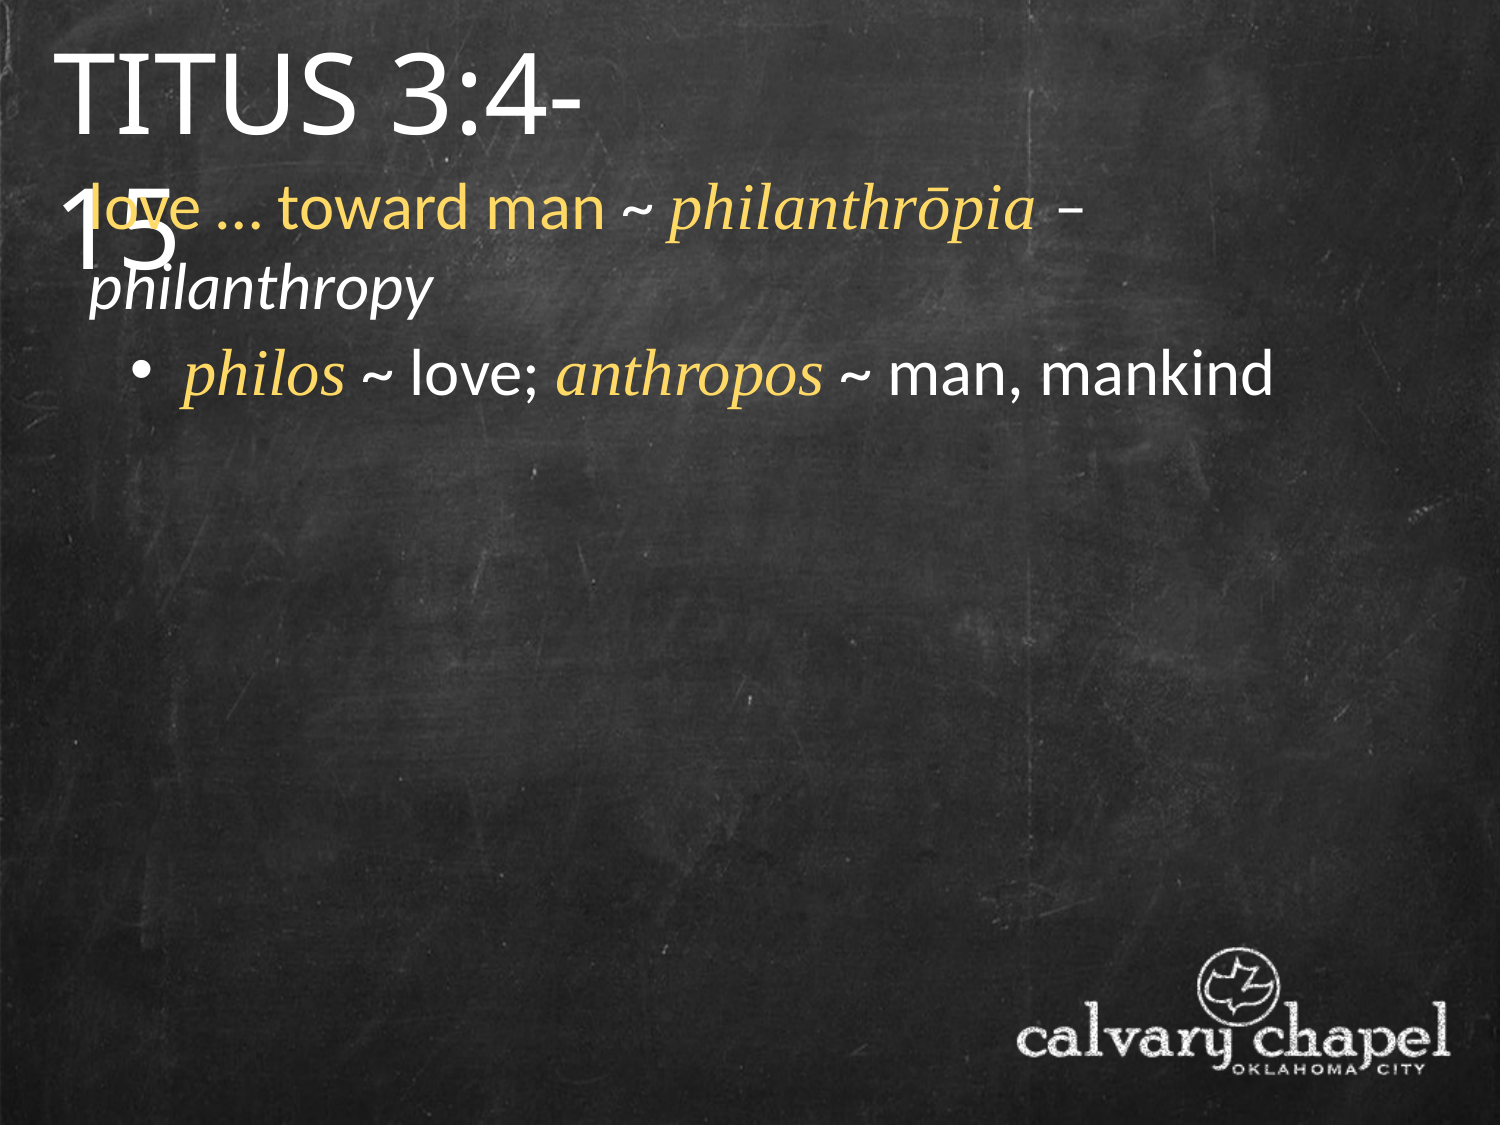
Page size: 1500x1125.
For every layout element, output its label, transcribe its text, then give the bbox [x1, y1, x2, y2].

text_box TITUS 3:4-15 [38, 15, 727, 300]
text_box philos ~ love; anthropos ~ man, mankind [115, 320, 1427, 416]
picture [0, 0, 1500, 1125]
text_box love … toward man ~ philanthrōpia – philanthropy [74, 155, 1428, 330]
